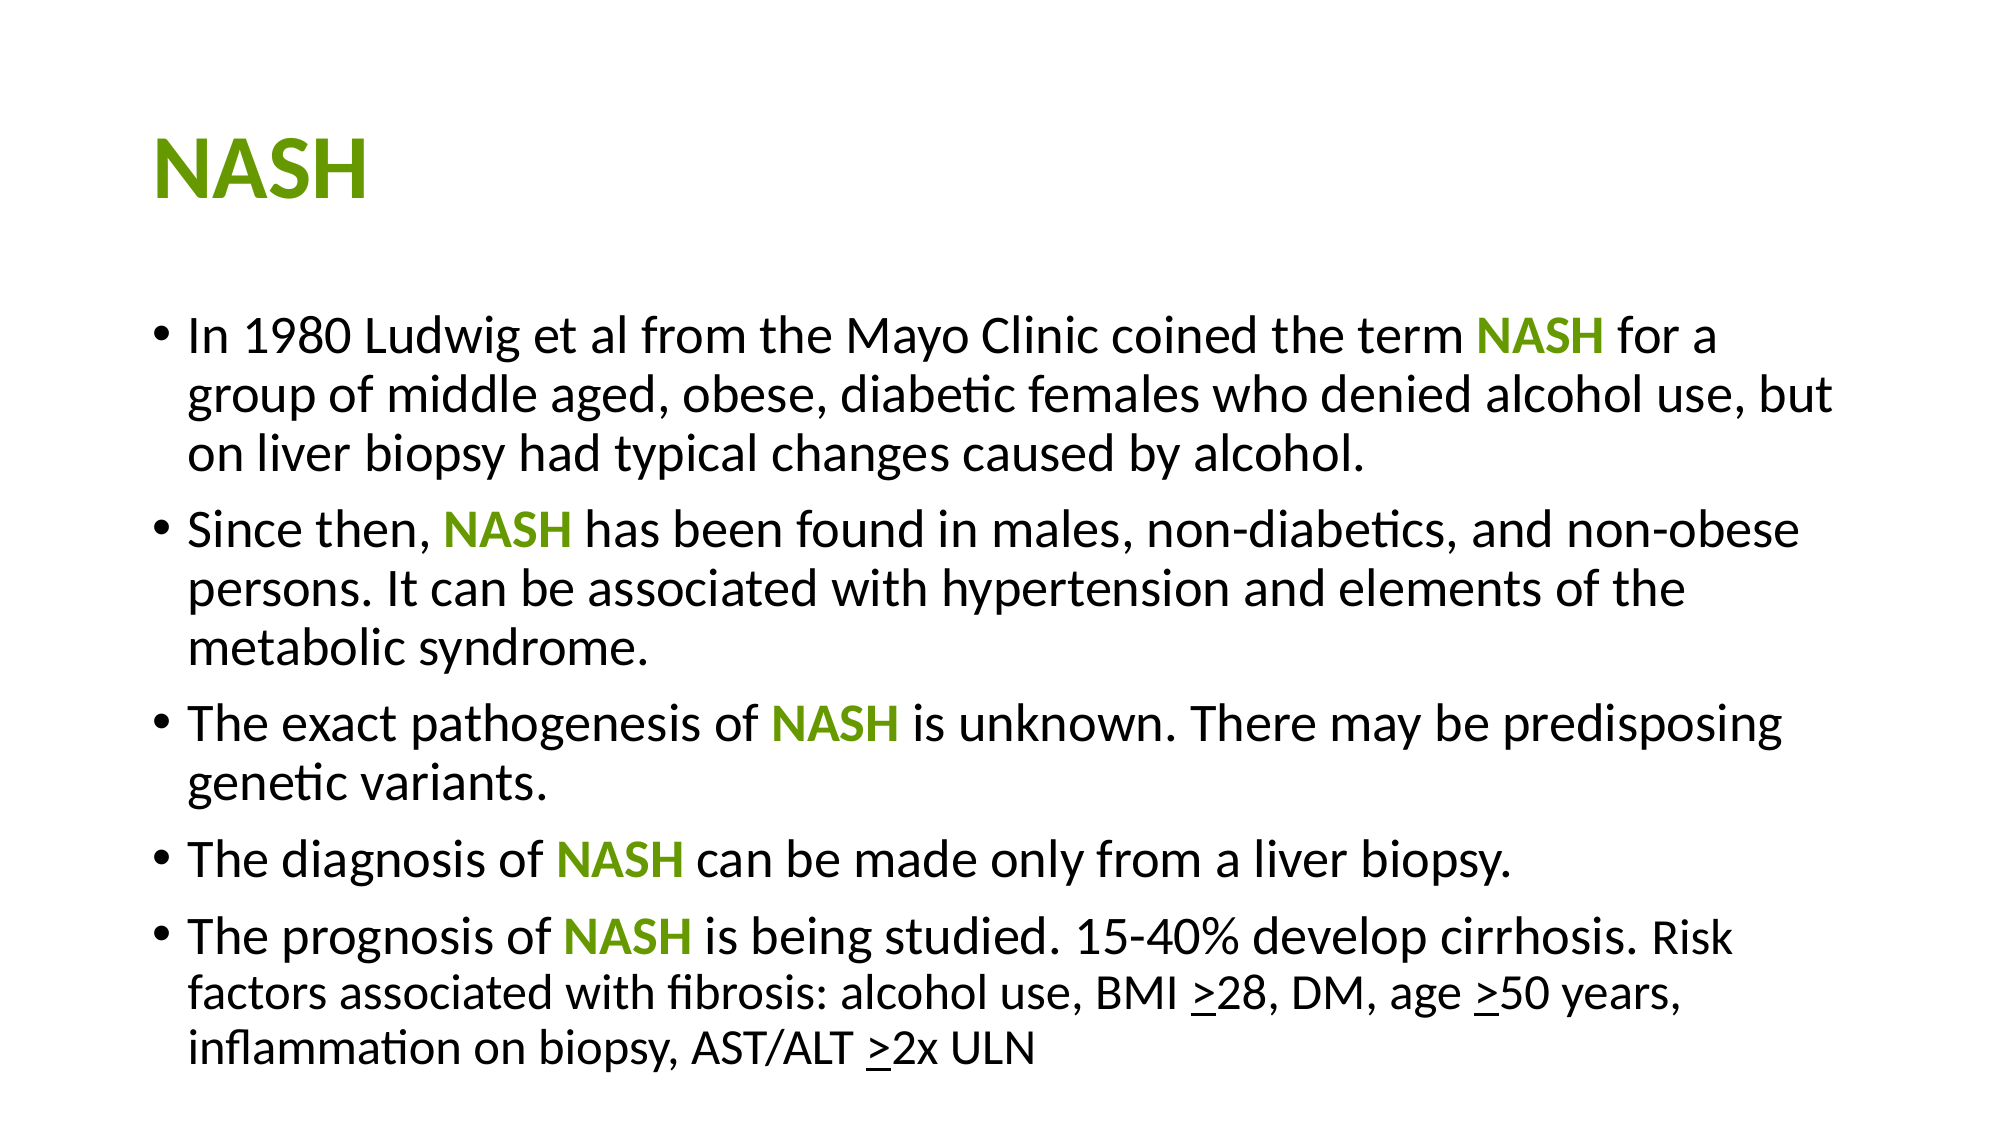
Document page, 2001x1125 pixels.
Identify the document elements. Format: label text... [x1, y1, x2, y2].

list In 1980 Ludwig et al from the Mayo Clinic coined the term NASH for a group of middle aged, obese, diabetic females who denied alcohol use, but on liver biopsy had typical changes caused by alcohol. Since then, NASH has been found in males, non-diabetics, and non-obese persons. It can be associated with hypertension and elements of the metabolic syndrome. The exact pathogenesis of NASH is unknown. There may be predisposing genetic variants. The diagnosis of NASH can be made only from a liver biopsy. The prognosis of NASH is being studied. 15-40% develop cirrhosis. Risk factors associated with fibrosis: alcohol use, BMI >28, DM, age >50 years, inflammation on biopsy, AST/ALT >2x ULN [137, 299, 1863, 1089]
title NASH [137, 59, 1863, 278]
